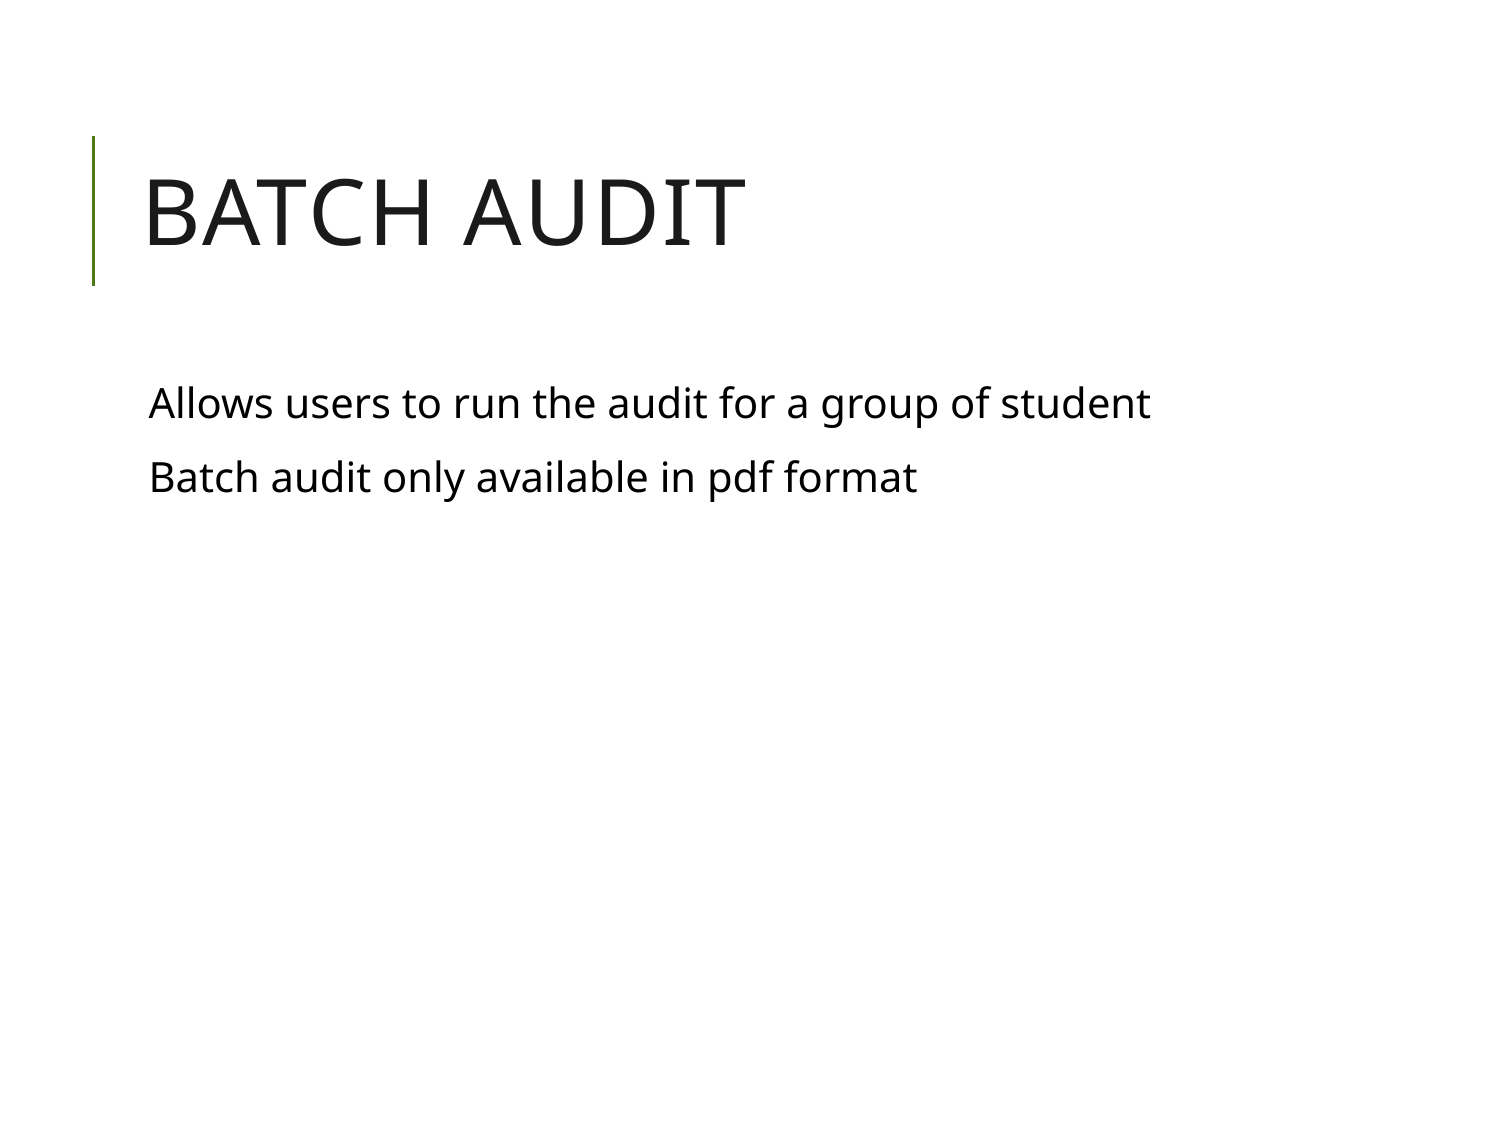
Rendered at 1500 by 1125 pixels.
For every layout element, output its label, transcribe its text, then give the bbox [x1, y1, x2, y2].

title Batch Audit [126, 96, 1322, 342]
list Allows users to run the audit for a group of student Batch audit only available in pdf format [126, 375, 1322, 1035]
